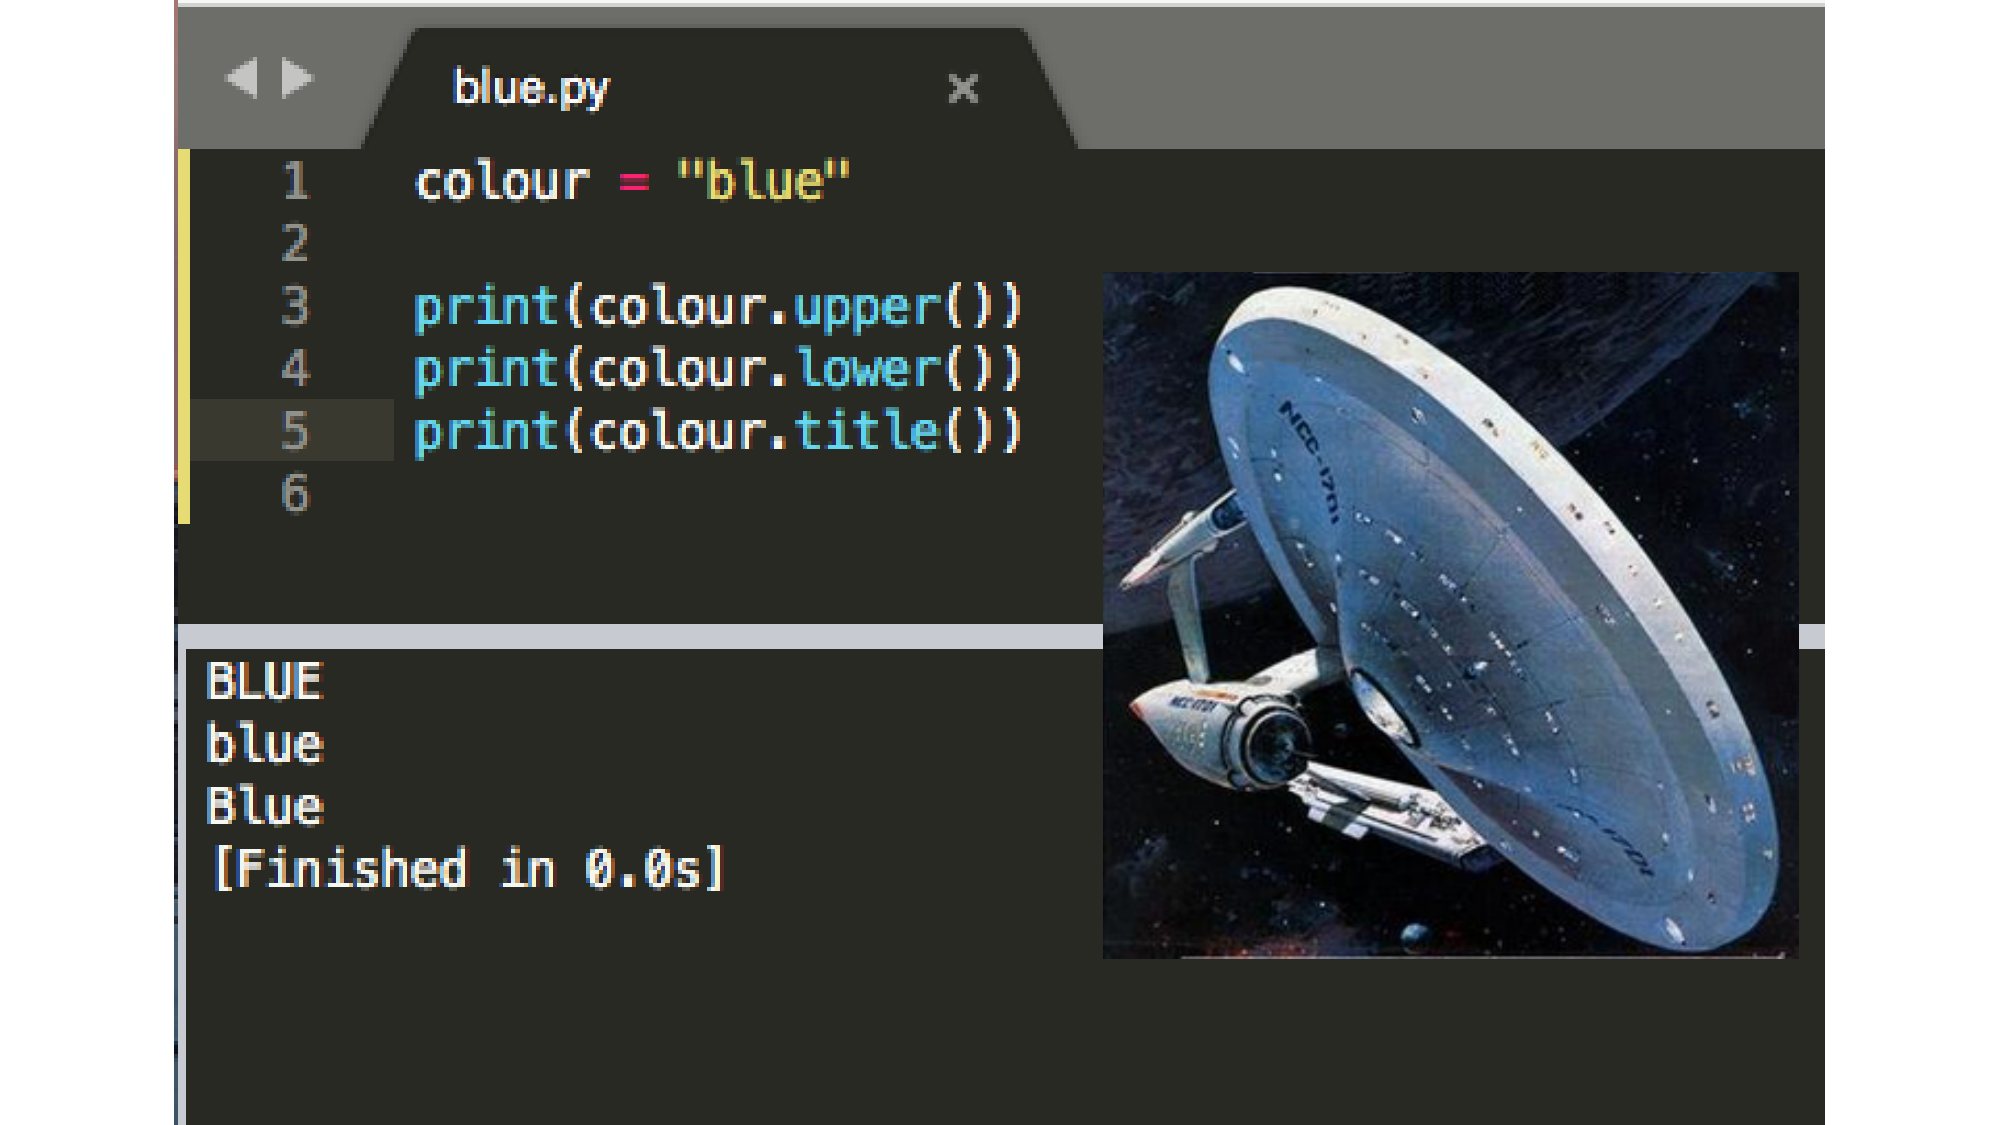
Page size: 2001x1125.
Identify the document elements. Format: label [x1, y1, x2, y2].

picture [1103, 272, 1799, 960]
list [174, 0, 1825, 1125]
